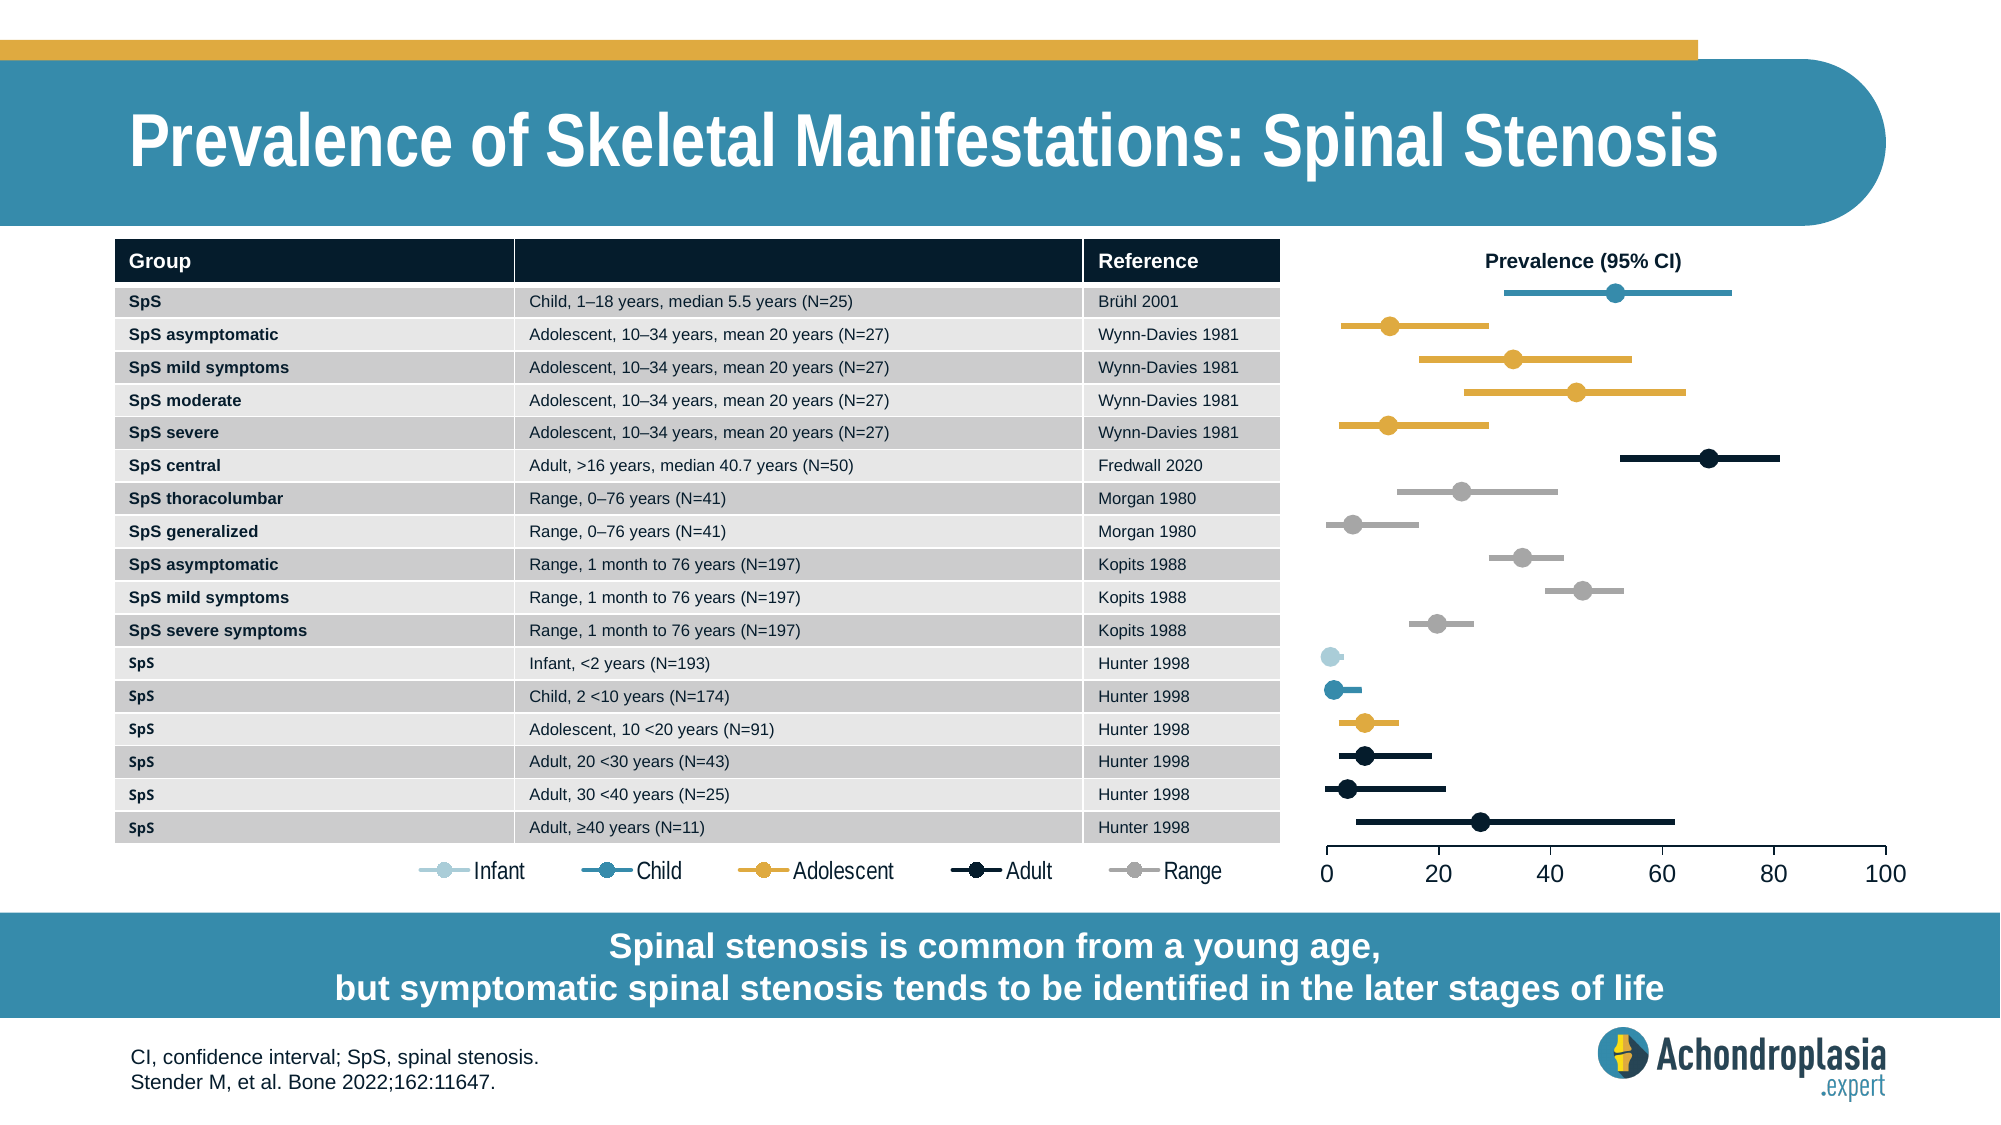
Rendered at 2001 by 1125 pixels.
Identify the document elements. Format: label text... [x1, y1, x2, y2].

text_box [1321, 647, 1345, 666]
table_cell SpS mild symptoms [115, 582, 371, 613]
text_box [1325, 780, 1447, 798]
table_cell SpS [115, 681, 371, 712]
table_cell SpS [115, 779, 371, 810]
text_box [1324, 681, 1362, 699]
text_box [1325, 515, 1420, 534]
table_cell SpS moderate [115, 385, 371, 416]
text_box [1504, 284, 1732, 303]
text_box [1545, 581, 1625, 600]
table_header Group [115, 239, 371, 282]
list Spinal stenosis is common from a young age, but symptomatic spinal stenosis tends to be identified in the later stages of life [0, 912, 2000, 1018]
picture [1598, 1027, 1886, 1102]
chart [371, 237, 1920, 913]
table_cell SpS [115, 288, 371, 317]
table_cell SpS thoracolumbar [115, 483, 371, 514]
table_cell SpS severe [115, 417, 371, 449]
table_cell SpS [115, 746, 371, 778]
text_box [1619, 449, 1780, 468]
footer CI, confidence interval; SpS, spinal stenosis. Stender M, et al. Bone 2022;162:11647. [115, 1018, 1598, 1102]
table_cell SpS generalized [115, 516, 371, 547]
table_cell SpS severe symptoms [115, 615, 371, 646]
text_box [1397, 482, 1558, 501]
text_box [1356, 813, 1676, 831]
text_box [1338, 714, 1399, 732]
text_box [1338, 747, 1432, 765]
table_cell SpS [115, 812, 371, 843]
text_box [1409, 614, 1474, 633]
table_cell SpS [115, 714, 371, 745]
table_cell SpS asymptomatic [115, 549, 371, 580]
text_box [1338, 416, 1489, 435]
table_cell SpS [115, 648, 371, 679]
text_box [1340, 317, 1489, 336]
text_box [1463, 383, 1686, 402]
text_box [1488, 548, 1564, 567]
table_cell SpS mild symptoms [115, 352, 371, 383]
table_cell SpS central [115, 450, 371, 481]
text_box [1419, 350, 1633, 369]
title Prevalence of Skeletal Manifestations: Spinal Stenosis [114, 59, 1886, 225]
table_cell SpS asymptomatic [115, 319, 371, 350]
